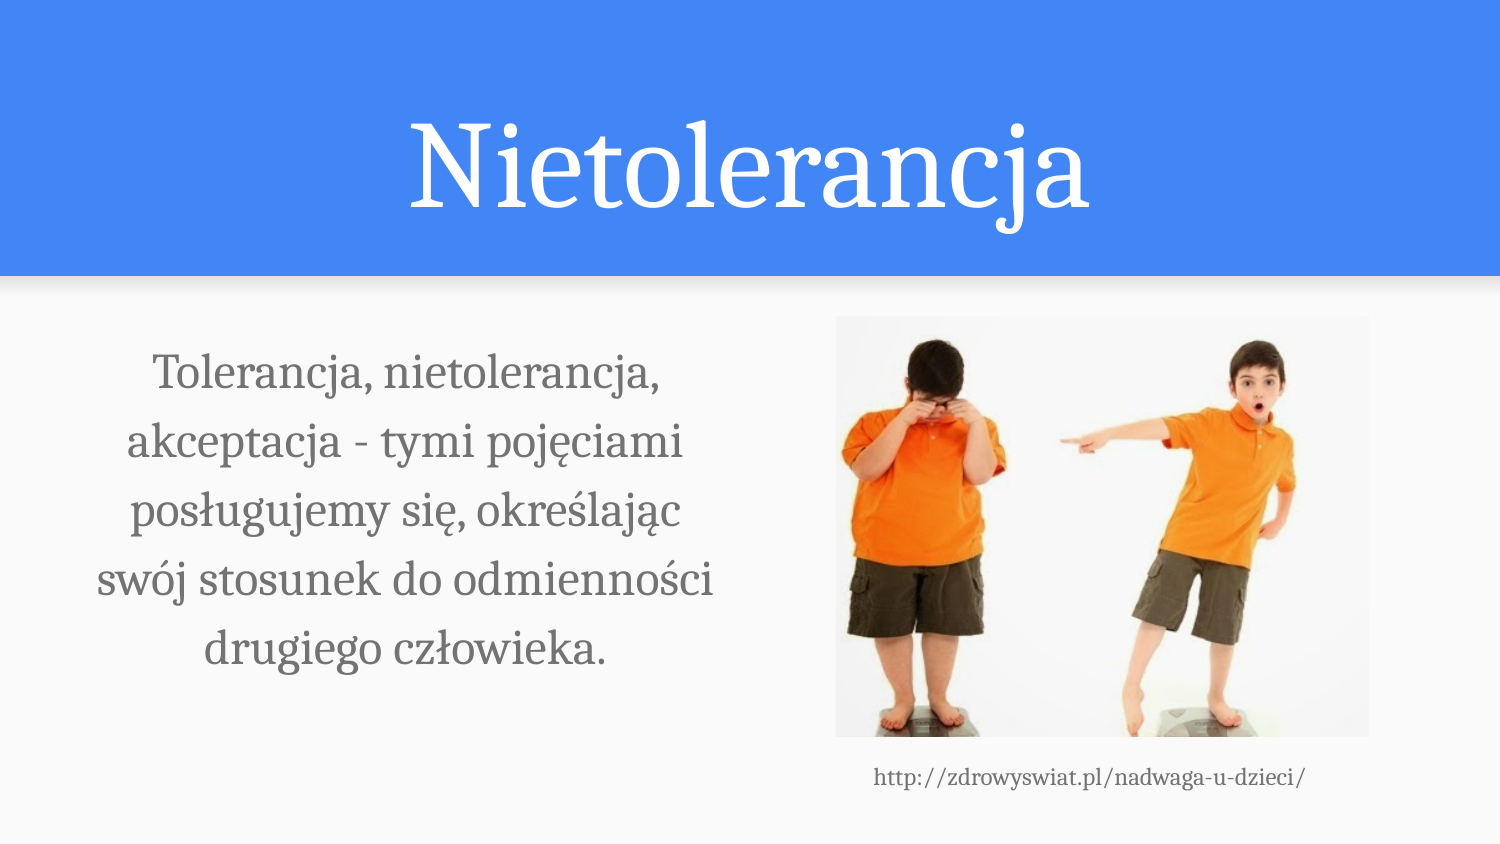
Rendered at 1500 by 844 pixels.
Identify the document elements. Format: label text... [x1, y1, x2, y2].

picture [835, 291, 1394, 737]
title Nietolerancja [75, 57, 1425, 248]
list http://zdrowyswiat.pl/nadwaga-u-dzieci/ [835, 736, 1492, 817]
list Tolerancja, nietolerancja, akceptacja - tymi pojęciami posługujemy się, określając swój stosunek do odmienności drugiego człowieka. [77, 314, 734, 760]
